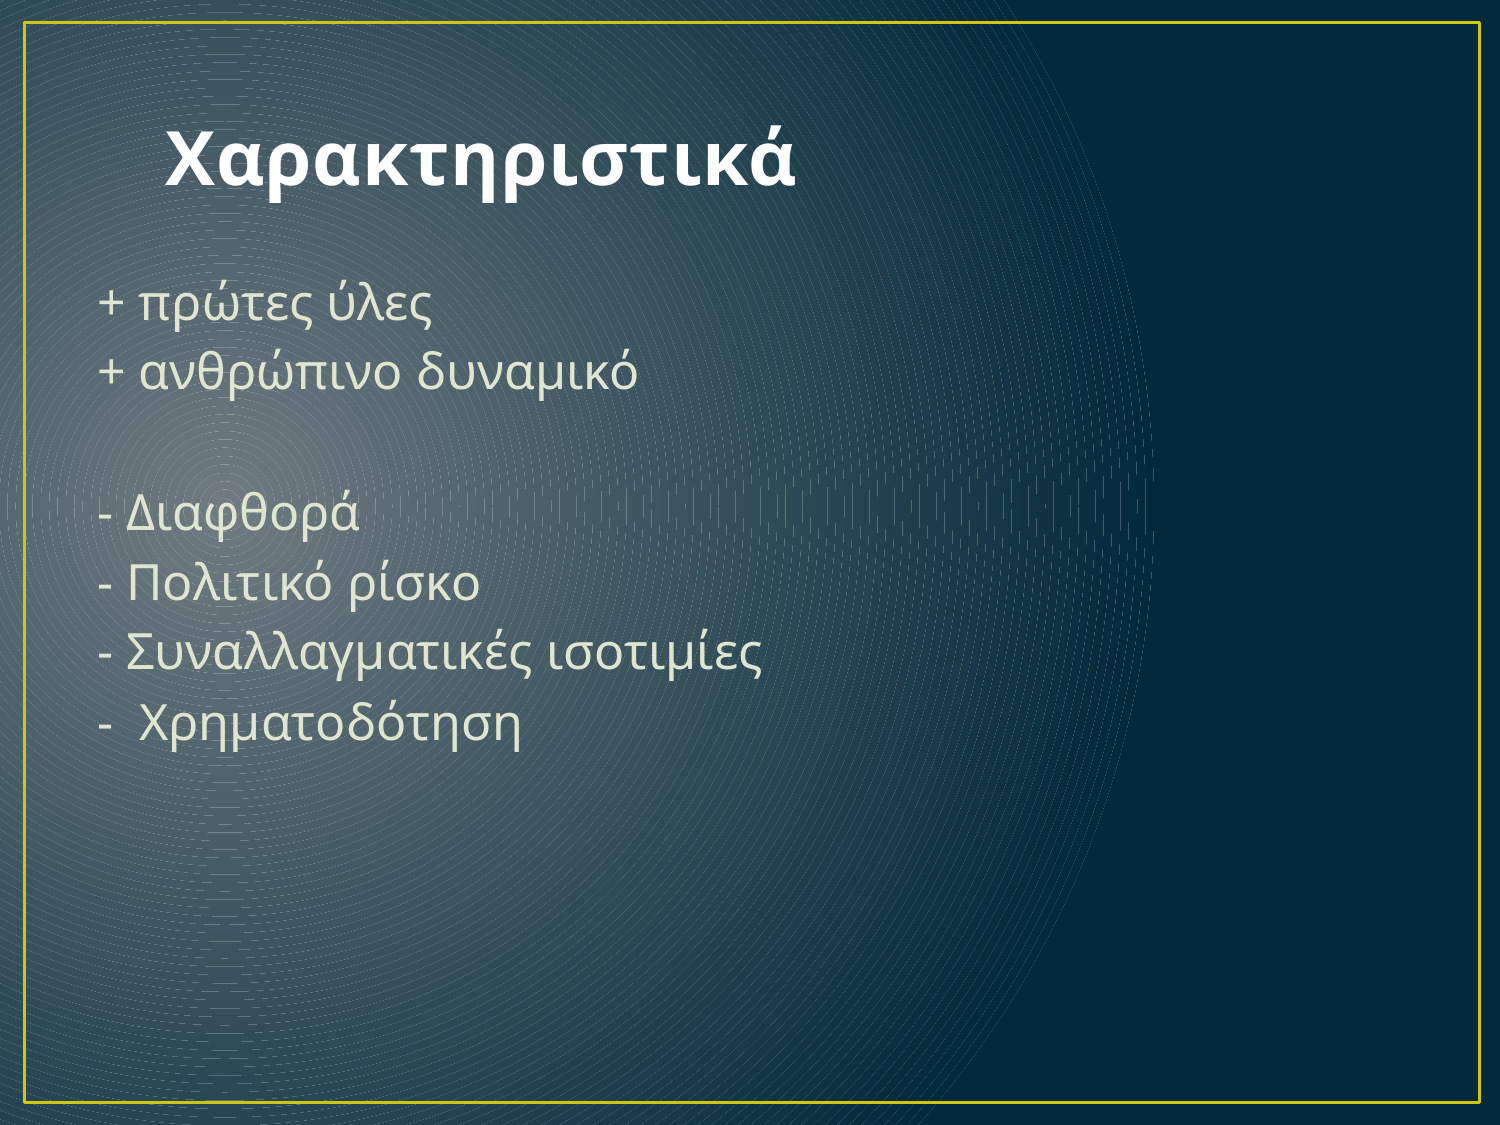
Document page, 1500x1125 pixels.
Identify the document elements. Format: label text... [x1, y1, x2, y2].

title Χαρακτηριστικά [150, 18, 1350, 209]
list + πρώτες ύλες + ανθρώπινο δυναμικό - Διαφθορά - Πολιτικό ρίσκο - Συναλλαγματικές ισοτιμίες - Χρηματοδότηση [75, 262, 1425, 1005]
